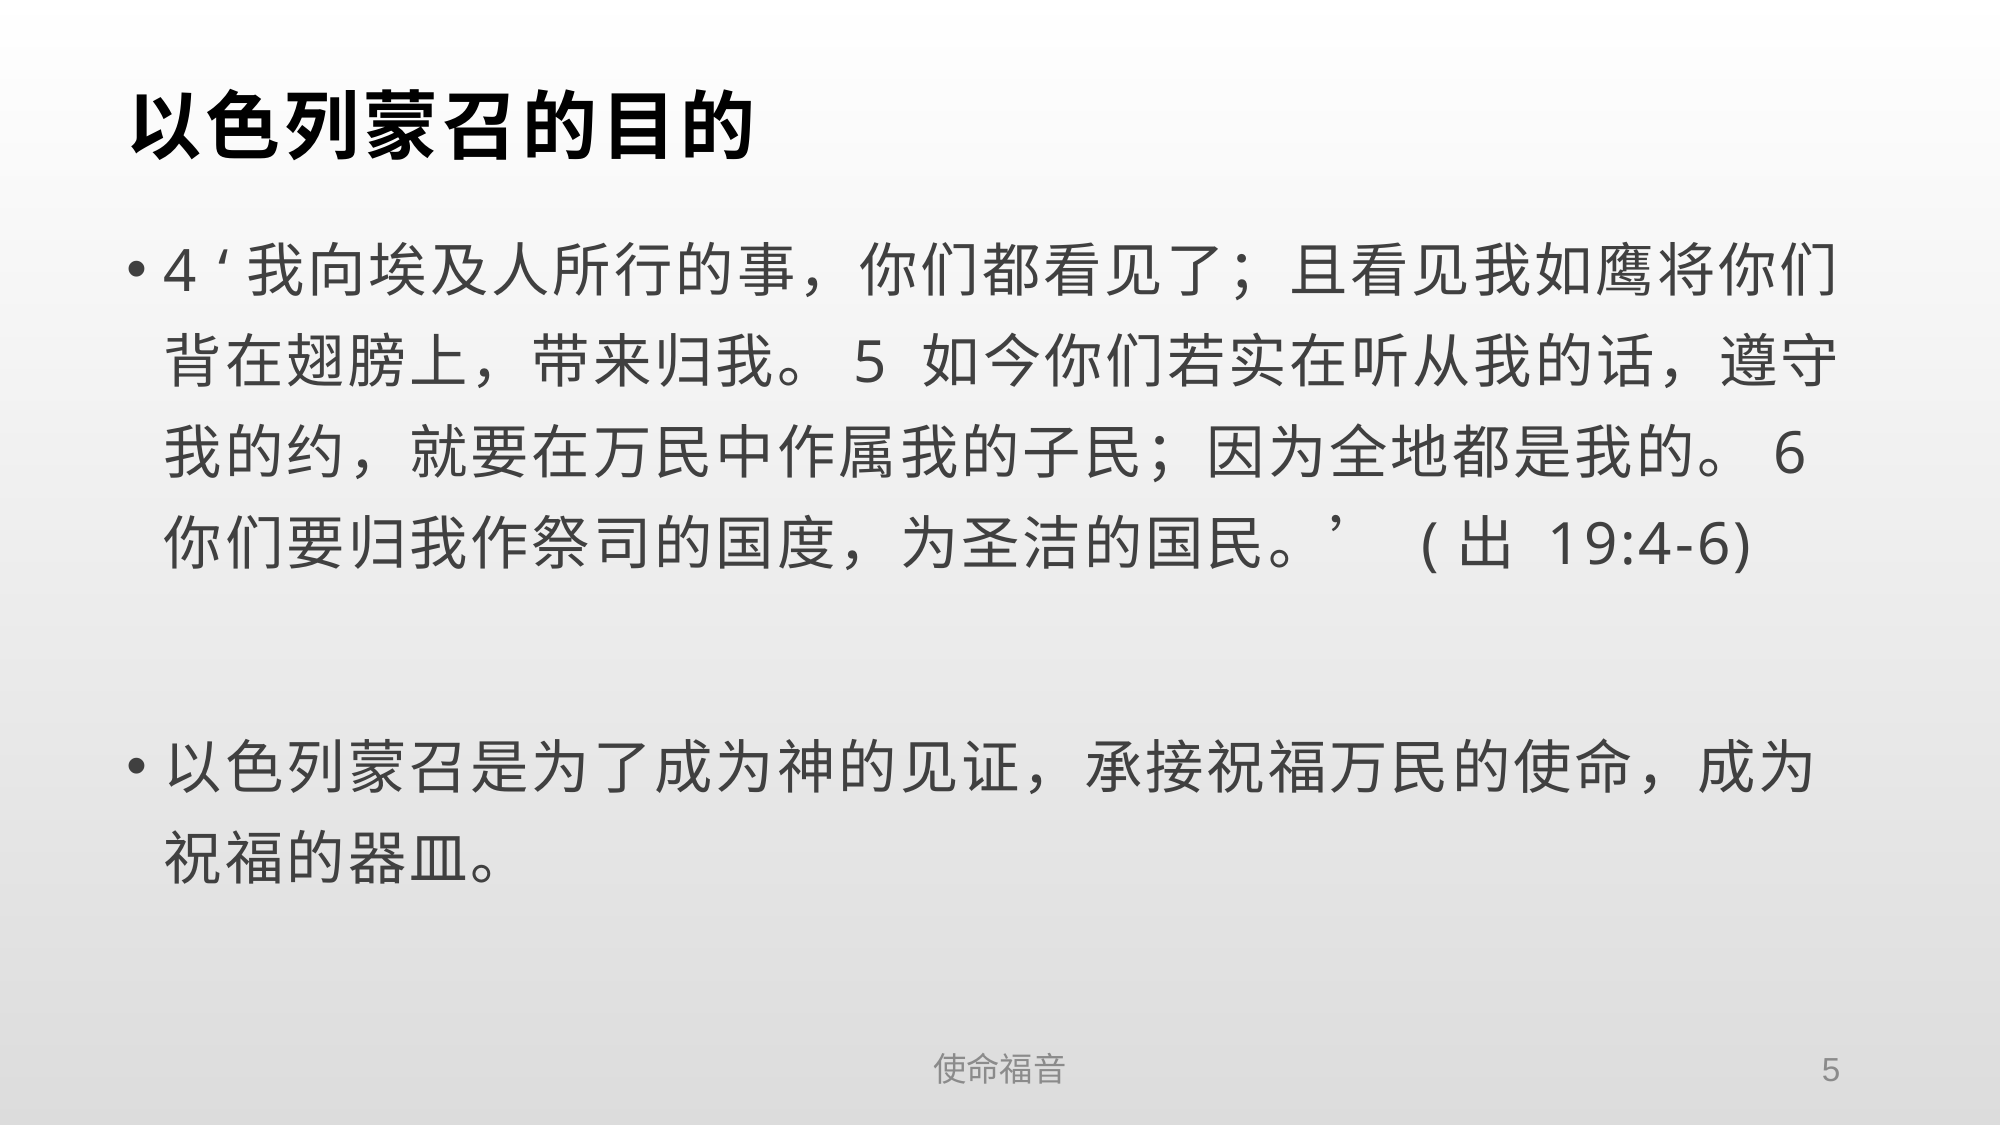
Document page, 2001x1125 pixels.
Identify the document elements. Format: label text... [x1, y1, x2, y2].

list 4 ‘我向埃及人所行的事，你们都看见了；且看见我如鹰将你们背在翅膀上，带来归我。5 如今你们若实在听从我的话，遵守我的约，就要在万民中作属我的子民；因为全地都是我的。6 你们要归我作祭司的国度，为圣洁的国民。’ (出 19:4-6) 以色列蒙召是为了成为神的见证，承接祝福万民的使命，成为祝福的器皿。 [109, 212, 1891, 1040]
title 以色列蒙召的目的 [109, 70, 1891, 178]
slide_number 5 [1412, 1041, 1856, 1094]
footer 使命福音 [675, 1041, 1325, 1094]
